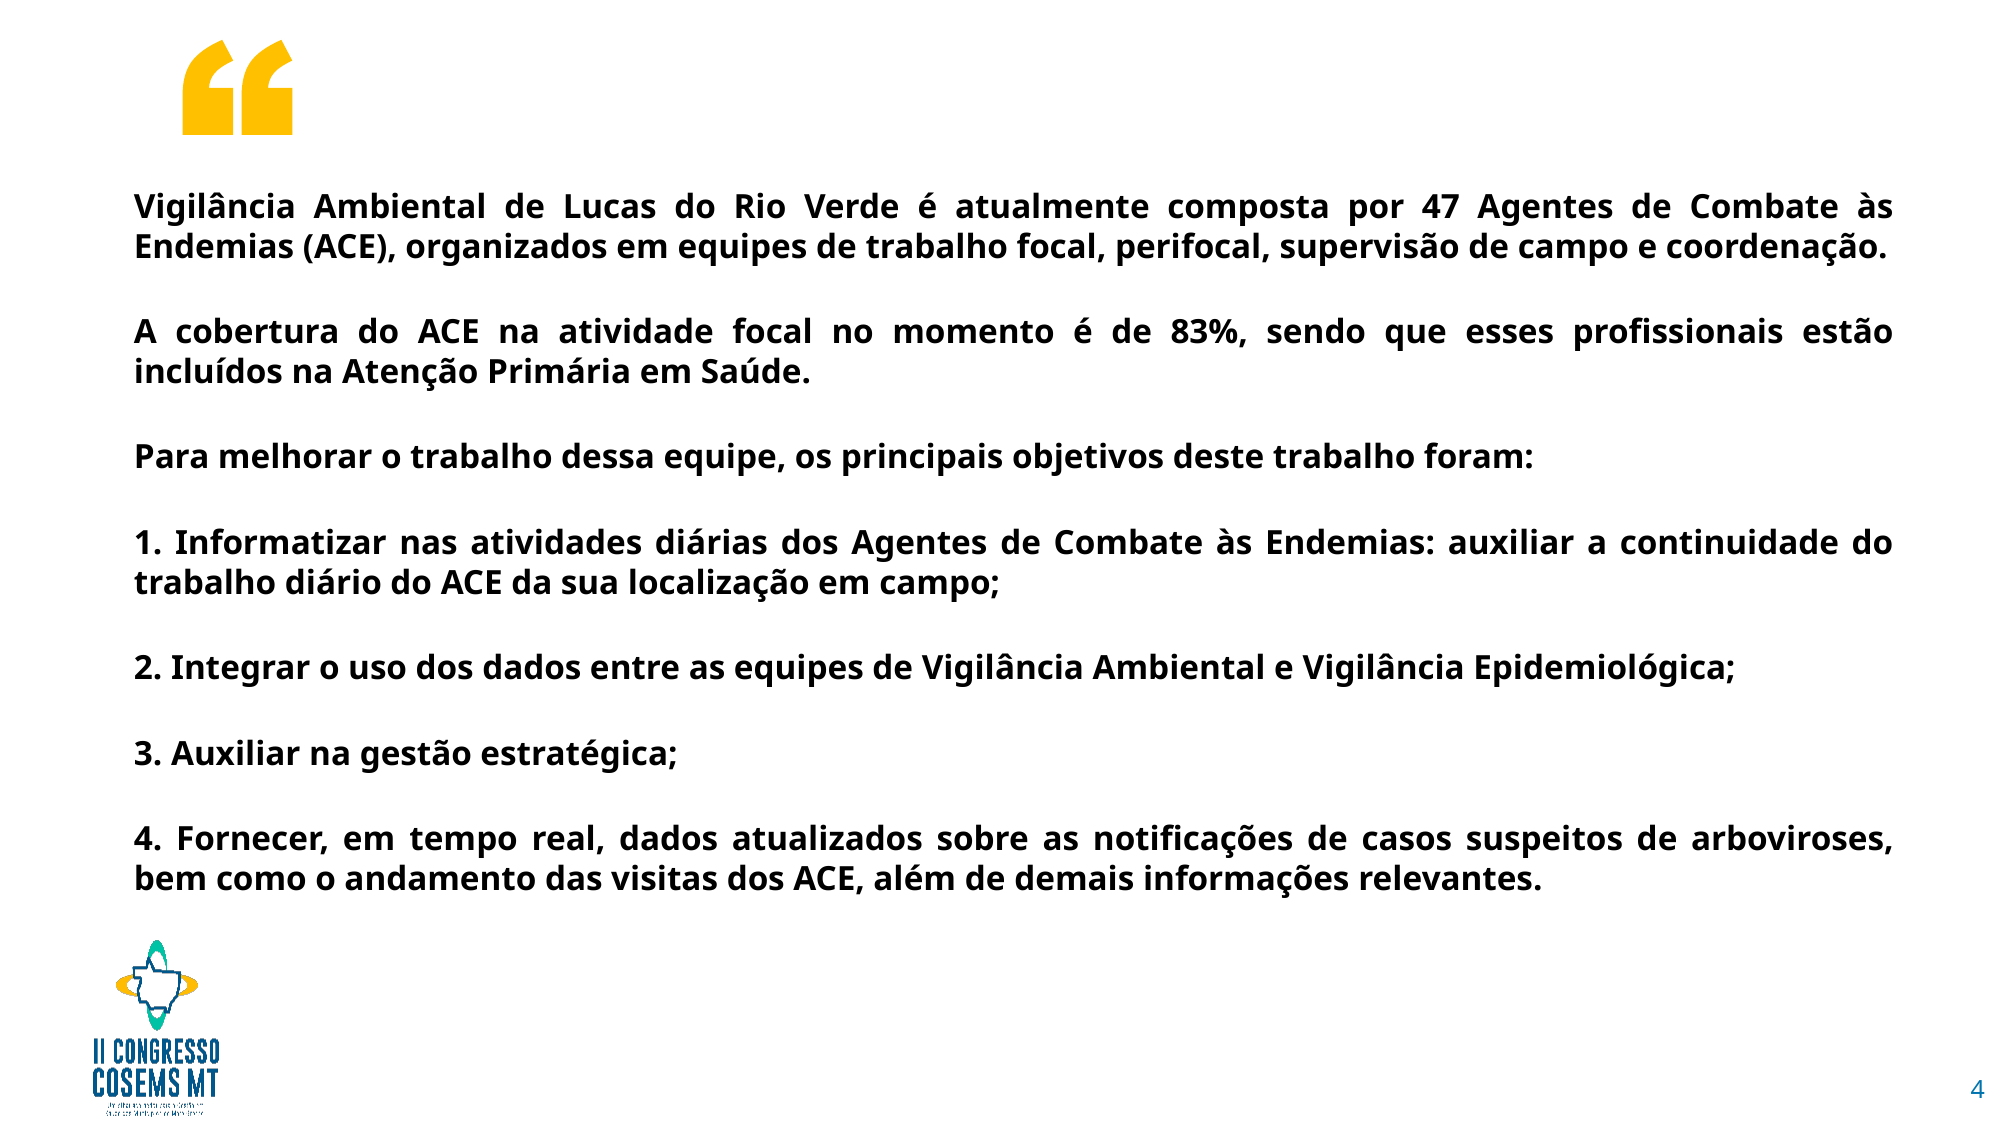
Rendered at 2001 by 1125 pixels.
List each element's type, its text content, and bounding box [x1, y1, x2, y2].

slide_number <número> [1929, 1060, 2000, 1121]
list Vigilância Ambiental de Lucas do Rio Verde é atualmente composta por 47 Agentes de Combate às Endemias (ACE), organizados em equipes de trabalho focal, perifocal, supervisão de campo e coordenação. A cobertura do ACE na atividade focal no momento é de 83%, sendo que esses profissionais estão incluídos na Atenção Primária em Saúde. Para melhorar o trabalho dessa equipe, os principais objetivos deste trabalho foram: 1. Informatizar nas atividades diárias dos Agentes de Combate às Endemias: auxiliar a continuidade do trabalho diário do ACE da sua localização em campo; 2. Integrar o uso dos dados entre as equipes de Vigilância Ambiental e Vigilância Epidemiológica; 3. Auxiliar na gestão estratégica; 4. Fornecer, em tempo real, dados atualizados sobre as notificações de casos suspeitos de arboviroses, bem como o andamento das visitas dos ACE, além de demais informações relevantes. [80, 251, 1912, 916]
text_box [241, 39, 293, 135]
text_box [182, 39, 234, 135]
picture [0, 932, 312, 1125]
